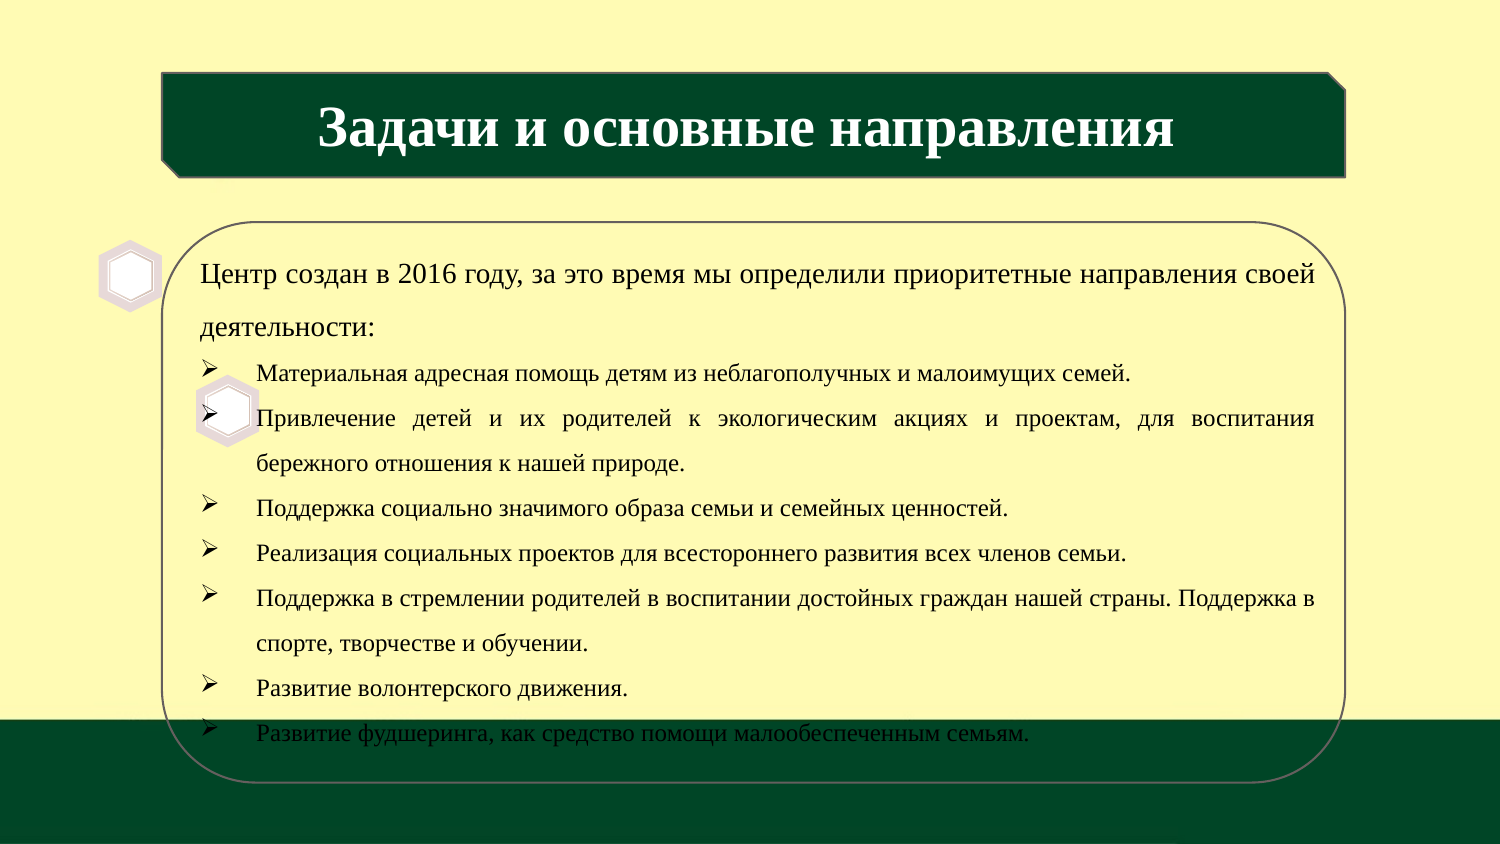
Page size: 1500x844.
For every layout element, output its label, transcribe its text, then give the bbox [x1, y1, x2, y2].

title Задачи и основные направления [161, 72, 1346, 167]
text_box [183, 247, 1347, 784]
text_box [167, 89, 1347, 179]
picture [0, 0, 1500, 844]
list Центр создан в 2016 году, за это время мы определили приоритетные направления своей деятельности: Материальная адресная помощь детям из неблагополучных и малоимущих семей. Привлечение детей и их родителей к экологическим акциях и проектам, для воспитания бережного отношения к нашей природе. Поддержка социально значимого образа семьи и семейных ценностей. Реализация социальных проектов для всестороннего развития всех членов семьи. Поддержка в стремлении родителей в воспитании достойных граждан нашей страны. Поддержка в спорте, творчестве и обучении. Развитие волонтерского движения. Развитие фудшеринга, как средство помощи малообеспеченным семьям. [181, 222, 1317, 750]
text_box [160, 257, 181, 748]
